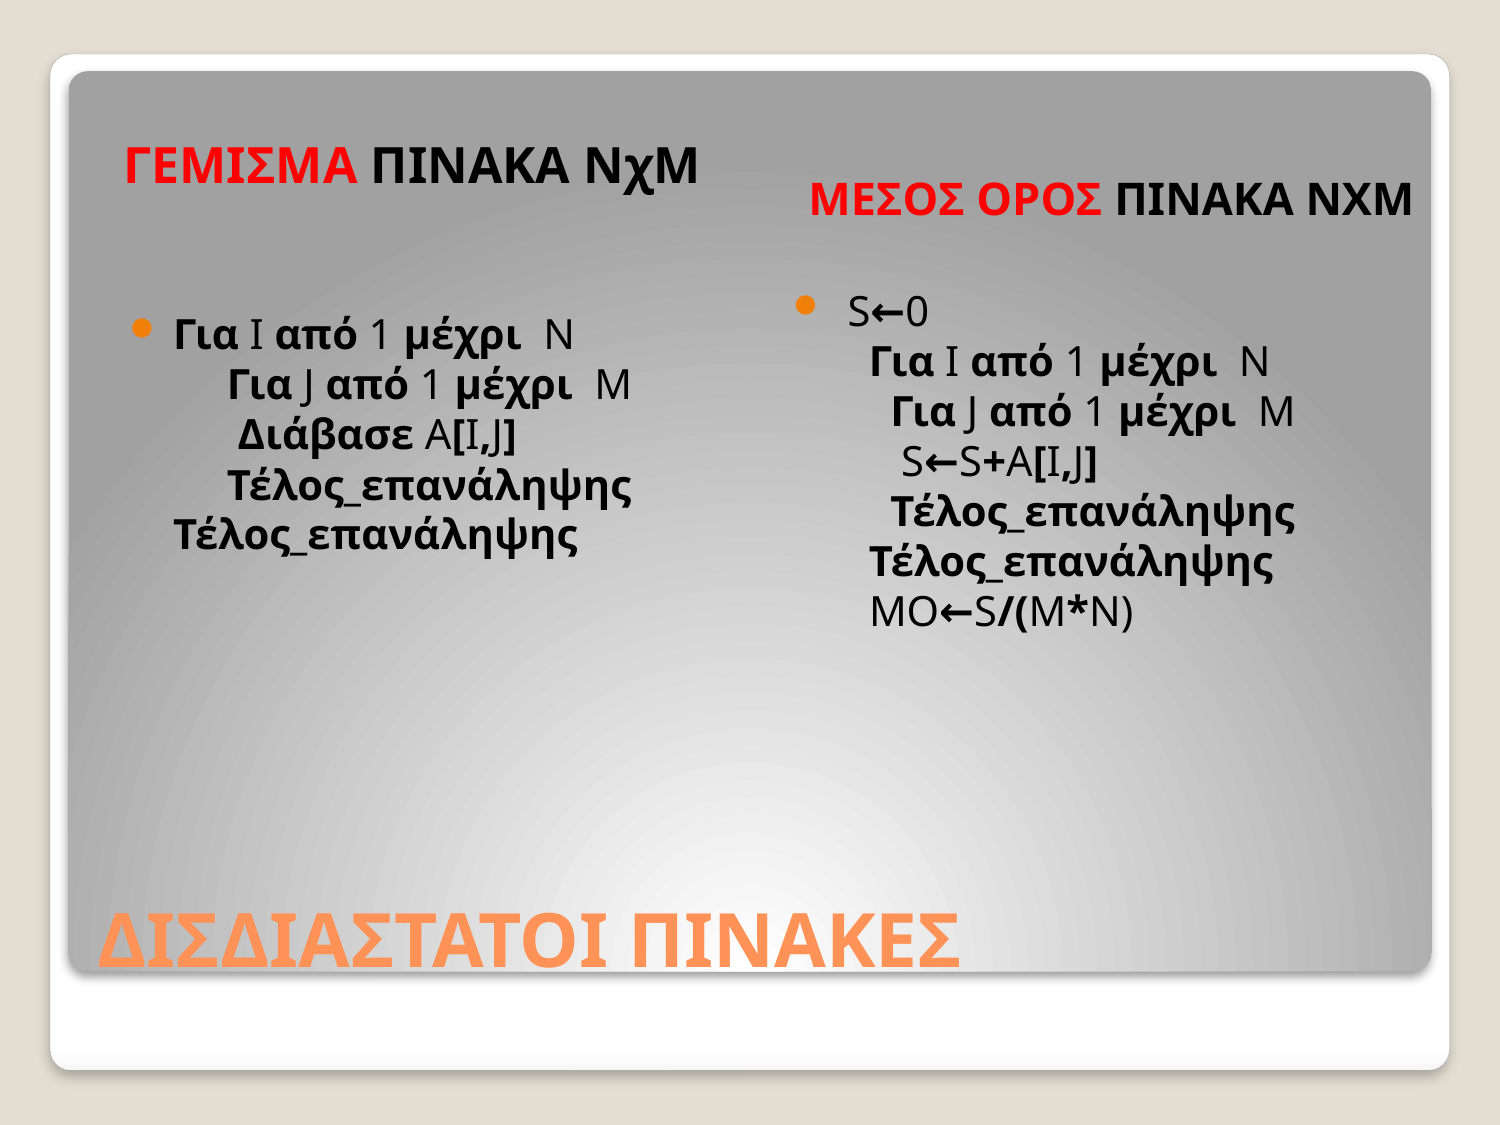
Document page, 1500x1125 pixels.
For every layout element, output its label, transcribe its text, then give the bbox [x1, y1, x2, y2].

list Για Ι από 1 μέχρι Ν Για J από 1 μέχρι M Διάβασε Α[Ι,J] Τέλος_επανάληψης Τέλος_επανάληψης [99, 292, 745, 810]
title ΔΙΣΔΙΑΣΤΑΤΟΙ ΠΙΝΑΚΕΣ [82, 817, 1425, 990]
list ΓΕΜΙΣΜΑ ΠΙΝΑΚΑ ΝχΜ [99, 95, 745, 225]
list ΜΕΣΟΣ ΟΡΟΣ ΠΙΝΑΚΑ ΝΧΜ [785, 128, 1431, 259]
list S←0 Για Ι από 1 μέχρι Ν Για J από 1 μέχρι M S←S+A[I,J] Τέλος_επανάληψης Τέλος_επανάληψης MO←S/(M*N) [763, 269, 1409, 810]
